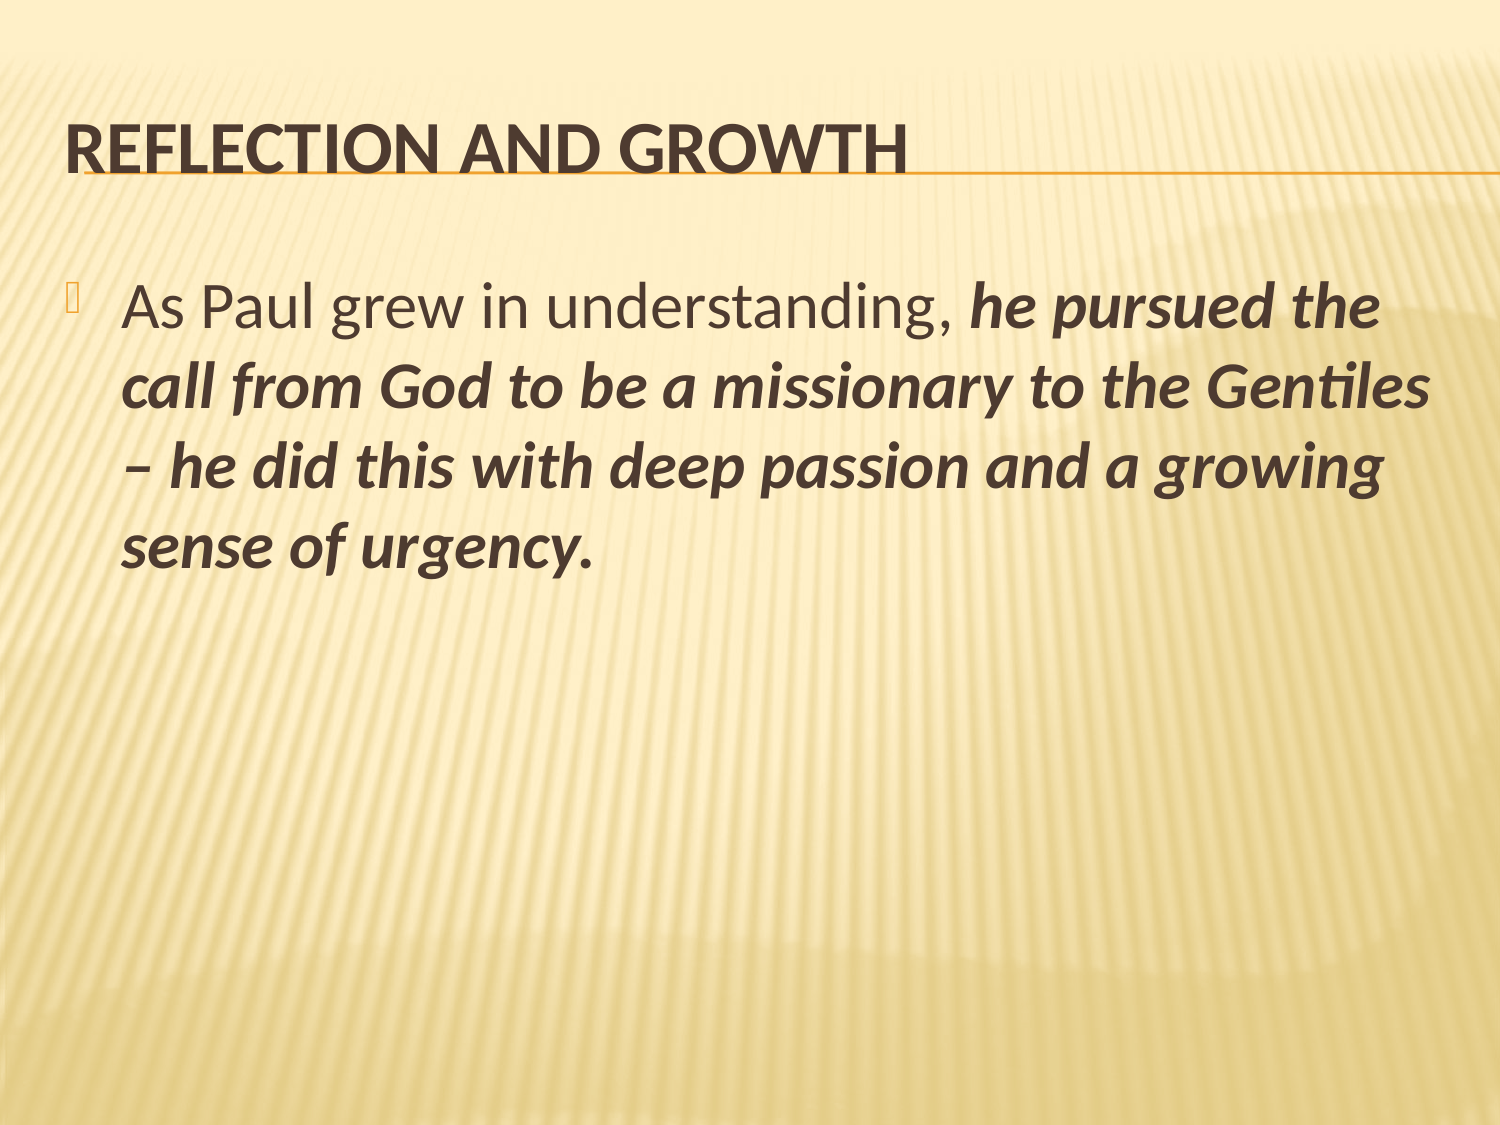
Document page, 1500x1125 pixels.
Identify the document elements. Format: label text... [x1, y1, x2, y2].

list As Paul grew in understanding, he pursued the call from God to be a missionary to the Gentiles – he did this with deep passion and a growing sense of urgency. [50, 254, 1475, 998]
title Reflection and growth [50, 75, 1475, 213]
